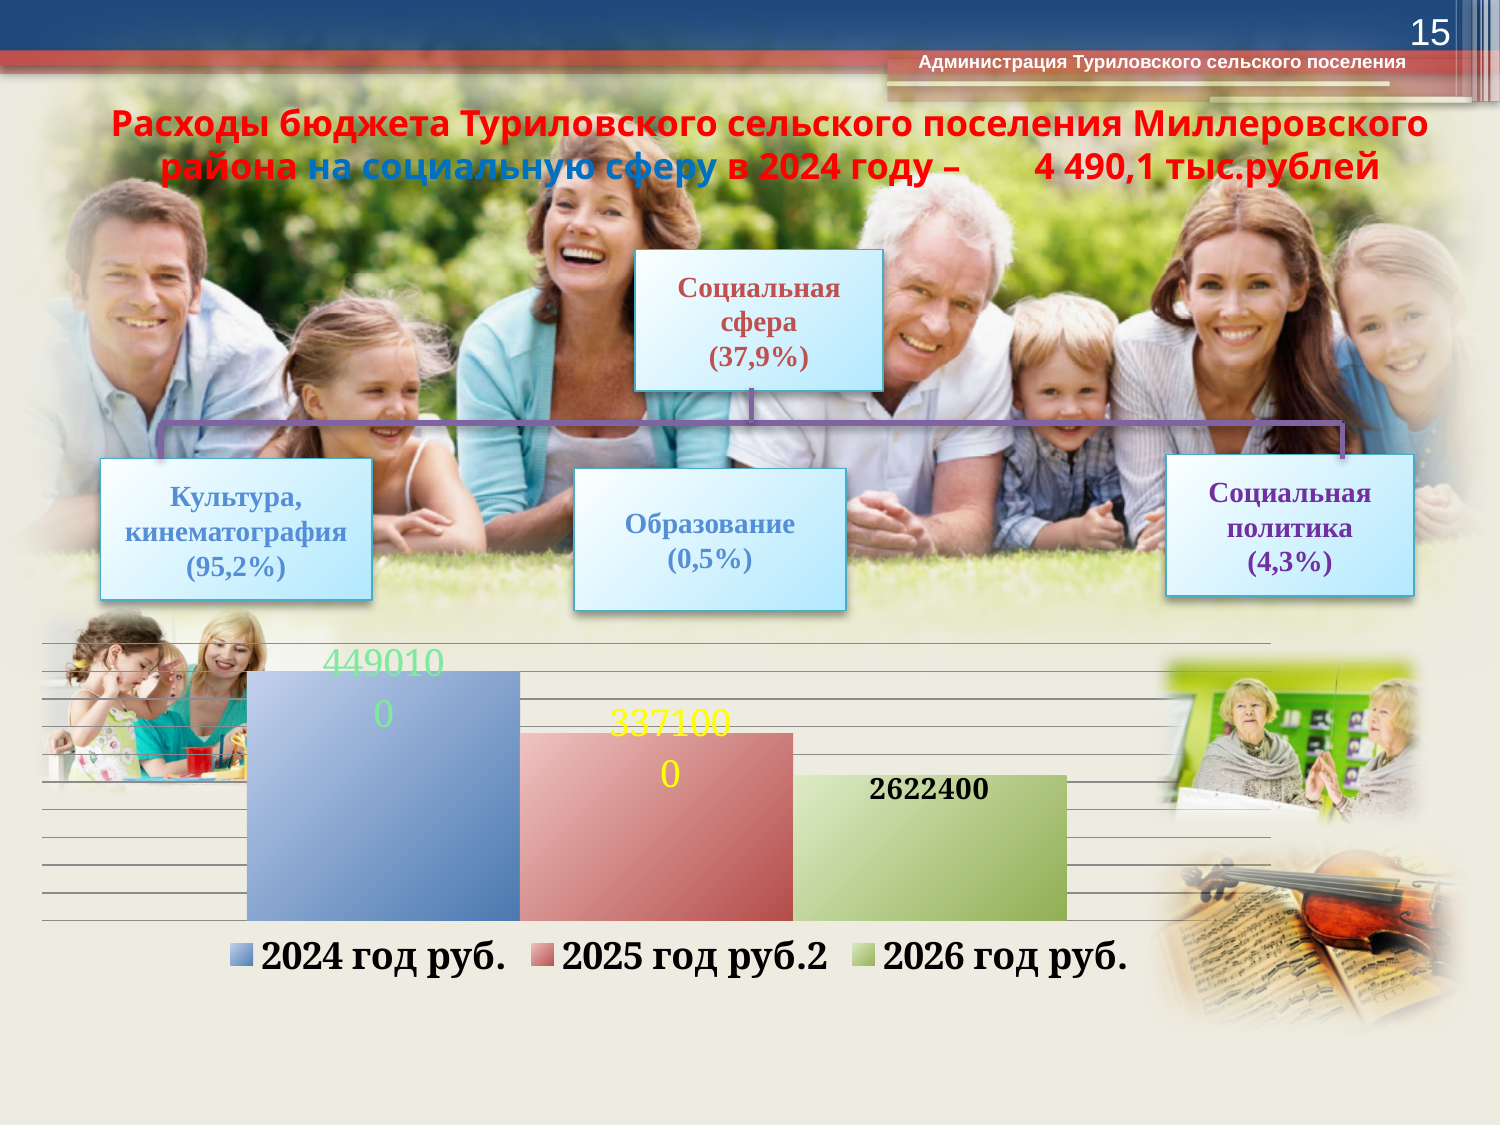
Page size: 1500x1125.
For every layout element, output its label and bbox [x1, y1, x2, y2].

picture [0, 0, 1500, 1040]
text_box [160, 387, 1343, 459]
chart [40, 597, 1318, 988]
